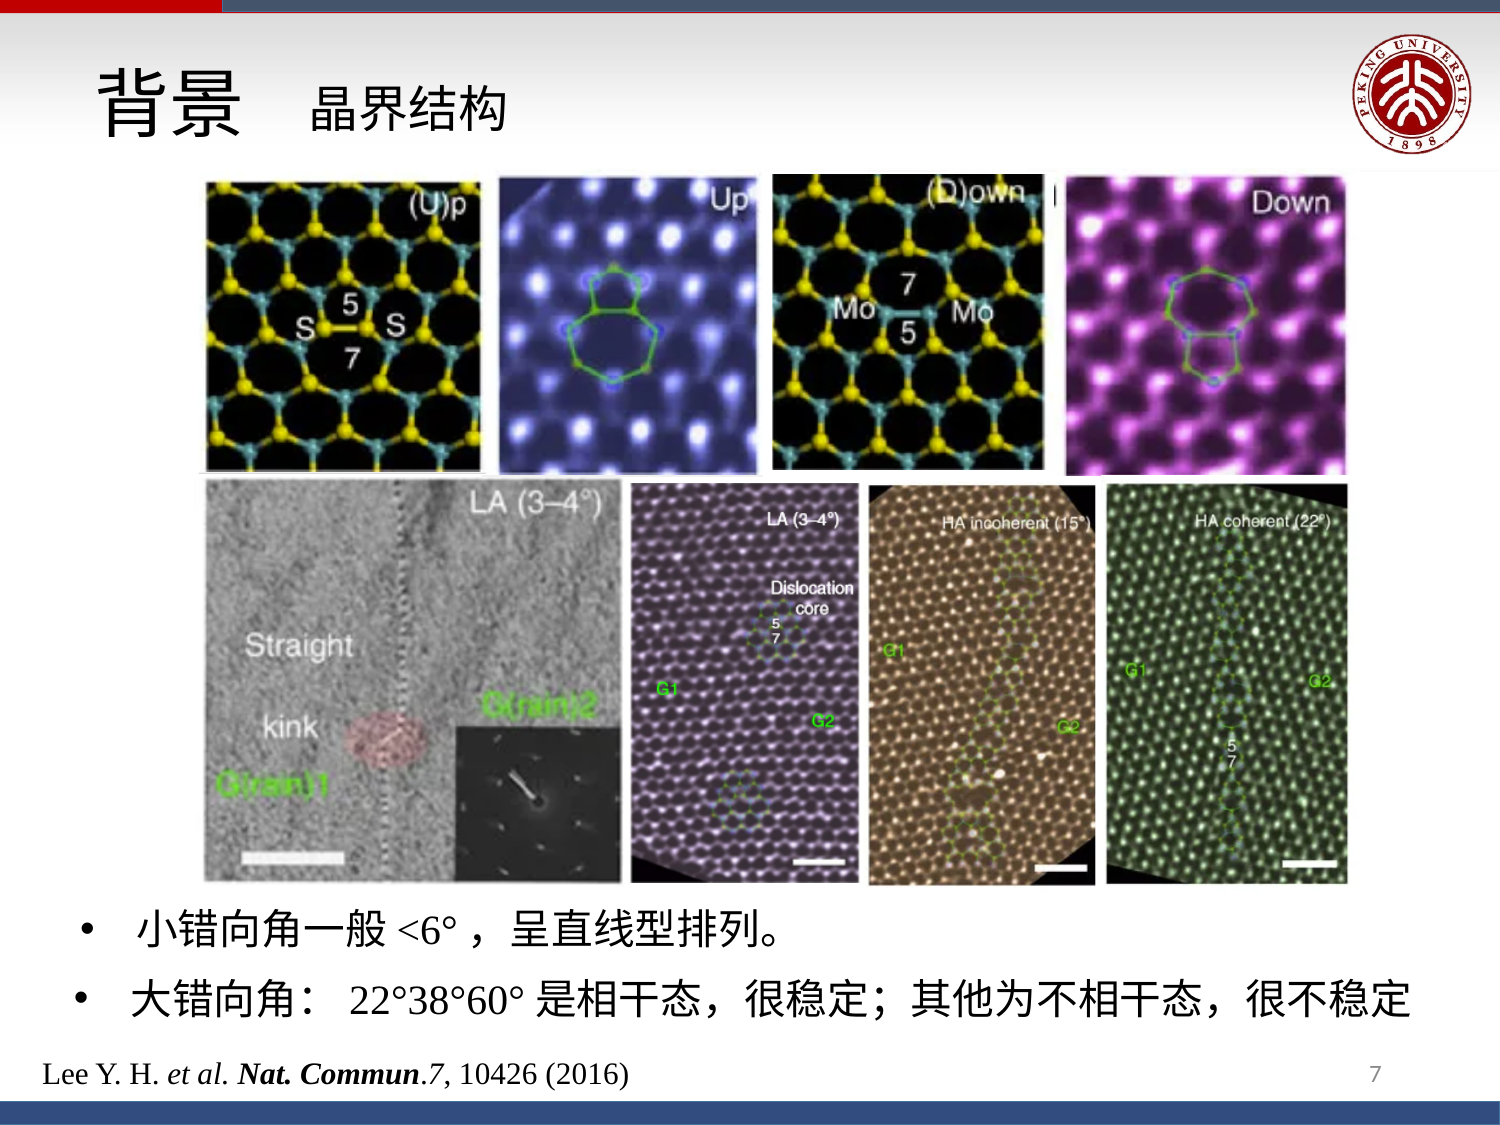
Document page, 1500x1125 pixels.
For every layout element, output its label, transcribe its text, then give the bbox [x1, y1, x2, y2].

text_box 大错向角：22°38°60°是相干态，很稳定；其他为不相干态，很不稳定 [59, 965, 1500, 1043]
picture [629, 481, 1096, 898]
slide_number 7 [1059, 1042, 1397, 1103]
text_box 小错向角一般<6°，呈直线型排列。 [27, 895, 1500, 963]
picture [0, 14, 1500, 896]
text_box 晶界结构 [293, 70, 1289, 145]
text_box 背景 [79, 49, 411, 155]
text_box Lee Y. H. et al. Nat. Commun.7, 10426 (2016) [27, 1046, 778, 1099]
